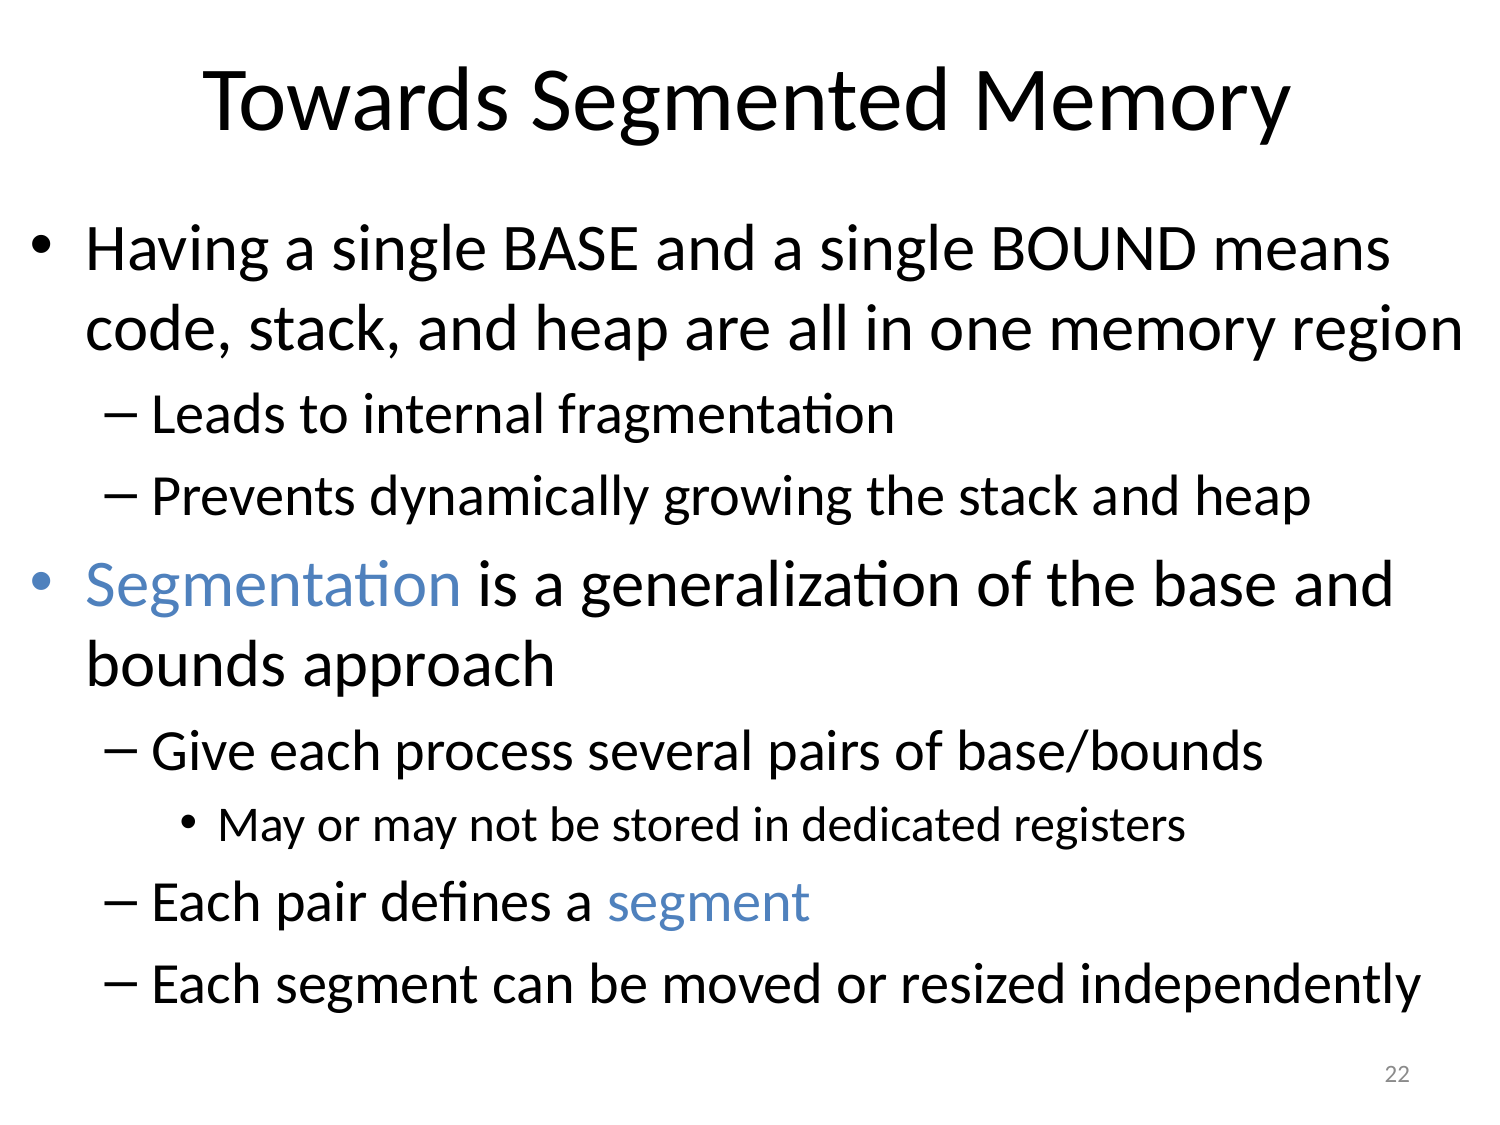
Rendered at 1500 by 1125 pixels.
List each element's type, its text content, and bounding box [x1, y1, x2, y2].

slide_number 22 [1074, 1042, 1425, 1103]
title Towards Segmented Memory [7, 0, 1488, 188]
list Having a single BASE and a single BOUND means code, stack, and heap are all in one memory region Leads to internal fragmentation Prevents dynamically growing the stack and heap Segmentation is a generalization of the base and bounds approach Give each process several pairs of base/bounds May or may not be stored in dedicated registers Each pair defines a segment Each segment can be moved or resized independently [14, 195, 1484, 1040]
